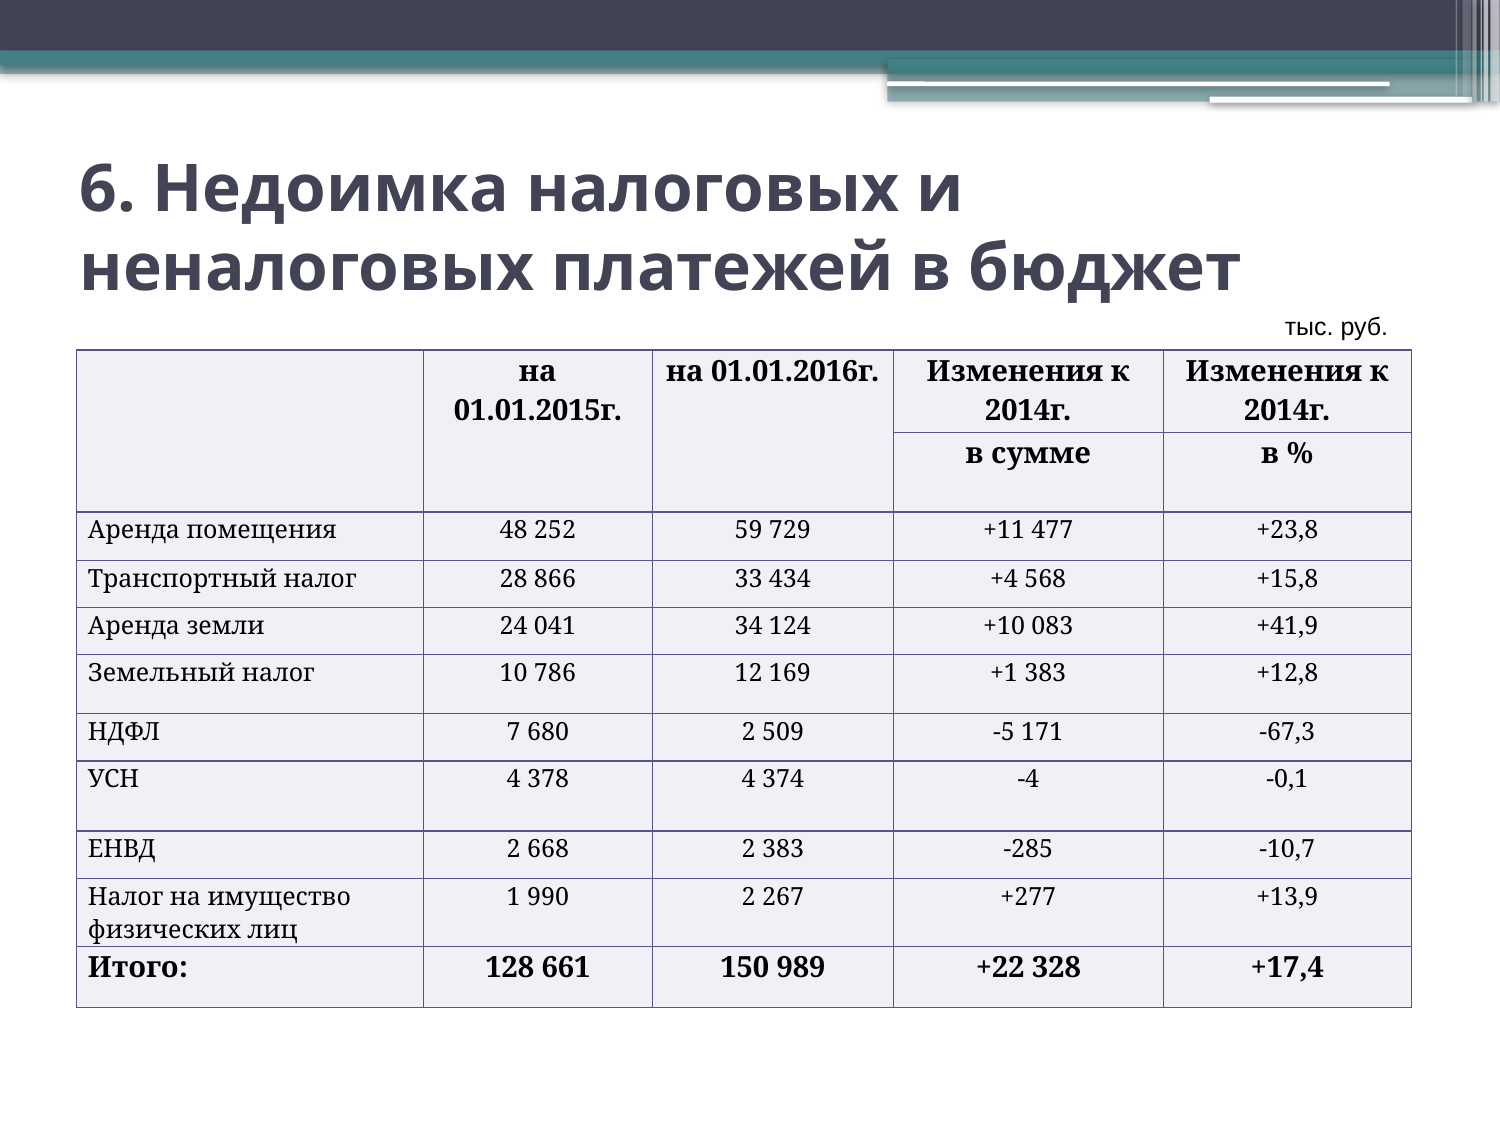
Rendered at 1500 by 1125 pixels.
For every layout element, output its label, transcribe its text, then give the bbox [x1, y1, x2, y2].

table_cell НДФЛ [77, 714, 423, 760]
table_cell +41,9 [1164, 608, 1411, 654]
table_cell в % [1164, 433, 1411, 511]
table_cell +17,4 [1164, 947, 1411, 1007]
table_cell Аренда помещения [77, 513, 423, 560]
table_cell 10 786 [424, 655, 652, 713]
table_cell +15,8 [1164, 561, 1411, 607]
table_cell 2 668 [424, 832, 652, 878]
table_cell 7 680 [424, 714, 652, 760]
table_cell 24 041 [424, 608, 652, 654]
table_cell 48 252 [424, 513, 652, 560]
table_cell 1 990 [424, 879, 652, 946]
table_cell 2 267 [653, 879, 893, 946]
table_cell 12 169 [653, 655, 893, 713]
table_cell 128 661 [424, 947, 652, 1007]
table_cell +13,9 [1164, 879, 1411, 946]
table_cell 33 434 [653, 561, 893, 607]
table_cell +11 477 [894, 513, 1163, 560]
table_cell -0,1 [1164, 762, 1411, 830]
text_box тыс. руб. [1269, 302, 1405, 348]
table_cell 59 729 [653, 513, 893, 560]
table_header на 01.01.2015г. [424, 351, 652, 511]
table_cell Земельный налог [77, 655, 423, 713]
table_header Изменения к 2014г. [1164, 351, 1411, 432]
table_cell 2 383 [653, 832, 893, 878]
table_cell +1 383 [894, 655, 1163, 713]
table_cell 34 124 [653, 608, 893, 654]
table_cell 2 509 [653, 714, 893, 760]
table_cell +10 083 [894, 608, 1163, 654]
table_cell 150 989 [653, 947, 893, 1007]
table_cell УСН [77, 762, 423, 830]
table_cell Аренда земли [77, 608, 423, 654]
table_cell +22 328 [894, 947, 1163, 1007]
table_cell +12,8 [1164, 655, 1411, 713]
title 6. Недоимка налоговых и неналоговых платежей в бюджет [64, 137, 1415, 313]
table_cell 28 866 [424, 561, 652, 607]
table_cell 4 378 [424, 762, 652, 830]
table_cell -10,7 [1164, 832, 1411, 878]
table_cell +277 [894, 879, 1163, 946]
table_cell -5 171 [894, 714, 1163, 760]
table_cell +23,8 [1164, 513, 1411, 560]
table_cell 4 374 [653, 762, 893, 830]
table_cell Итого: [77, 947, 423, 1007]
table_cell +4 568 [894, 561, 1163, 607]
table_cell Налог на имущество физических лиц [77, 879, 423, 946]
table_header Изменения к 2014г. [894, 351, 1163, 432]
table_header на 01.01.2016г. [653, 351, 893, 511]
table_cell -67,3 [1164, 714, 1411, 760]
table_cell -4 [894, 762, 1163, 830]
table_cell ЕНВД [77, 832, 423, 878]
table_cell -285 [894, 832, 1163, 878]
table_header [77, 351, 423, 511]
table_cell в сумме [894, 433, 1163, 511]
table_cell Транспортный налог [77, 561, 423, 607]
